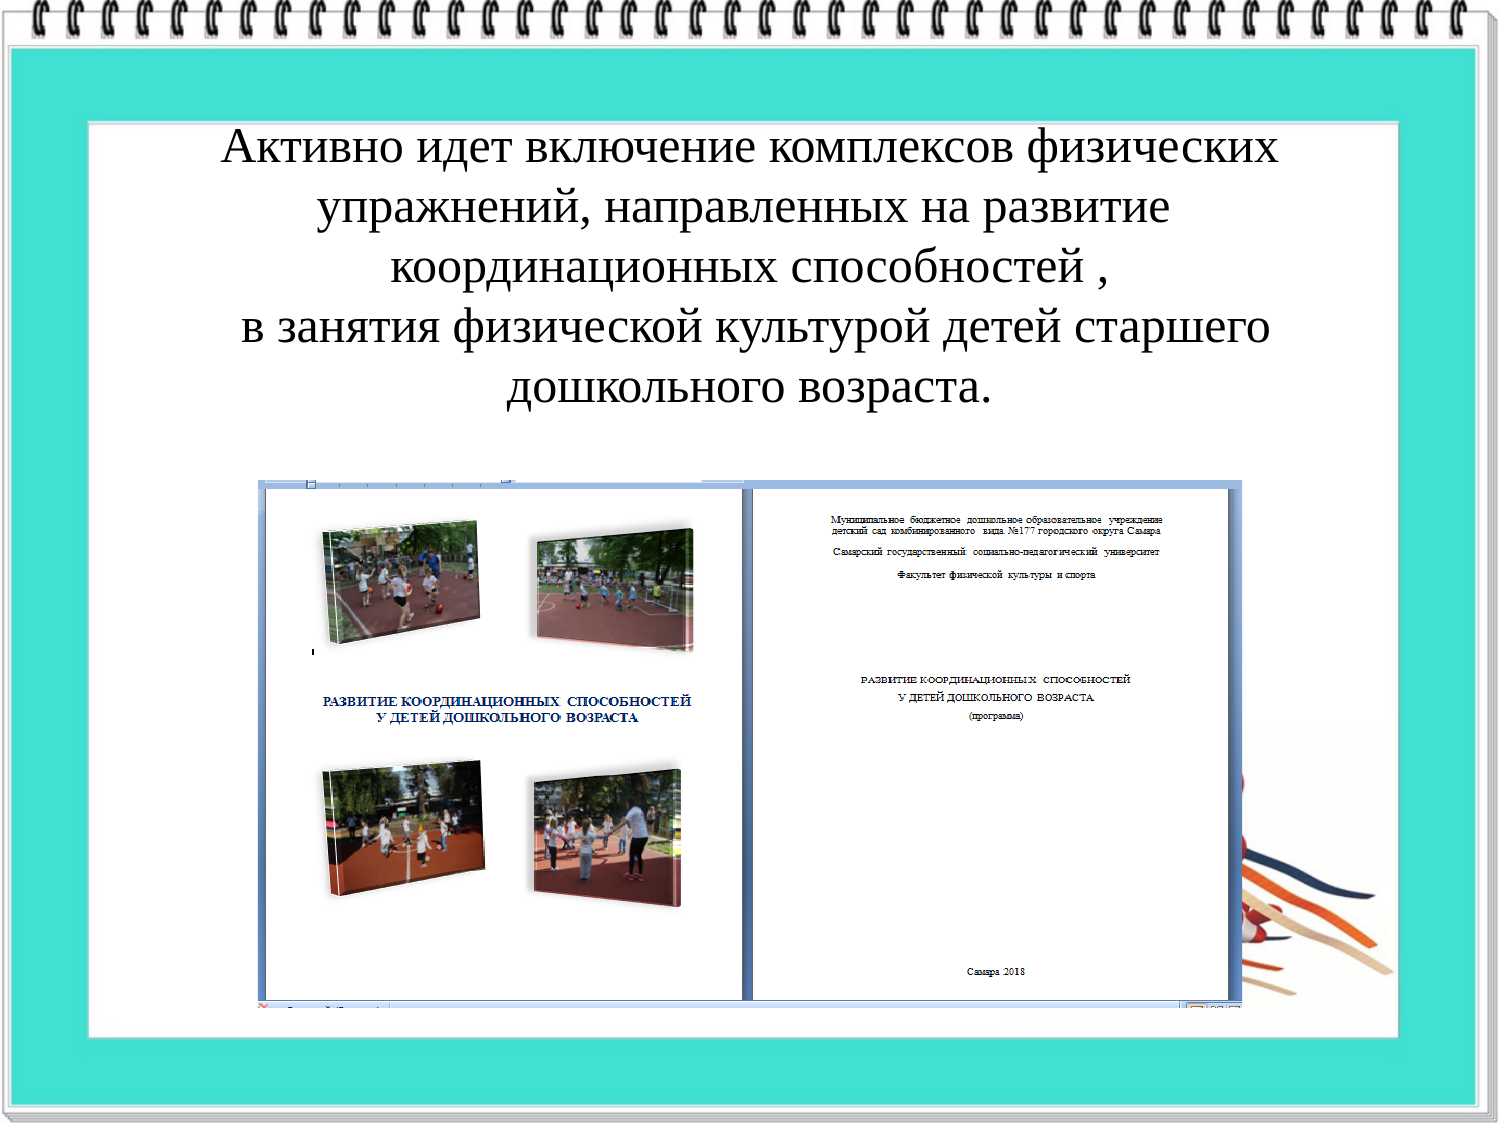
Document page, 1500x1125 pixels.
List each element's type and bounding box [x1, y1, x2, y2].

picture [257, 480, 1243, 1008]
list [0, 0, 1500, 1125]
